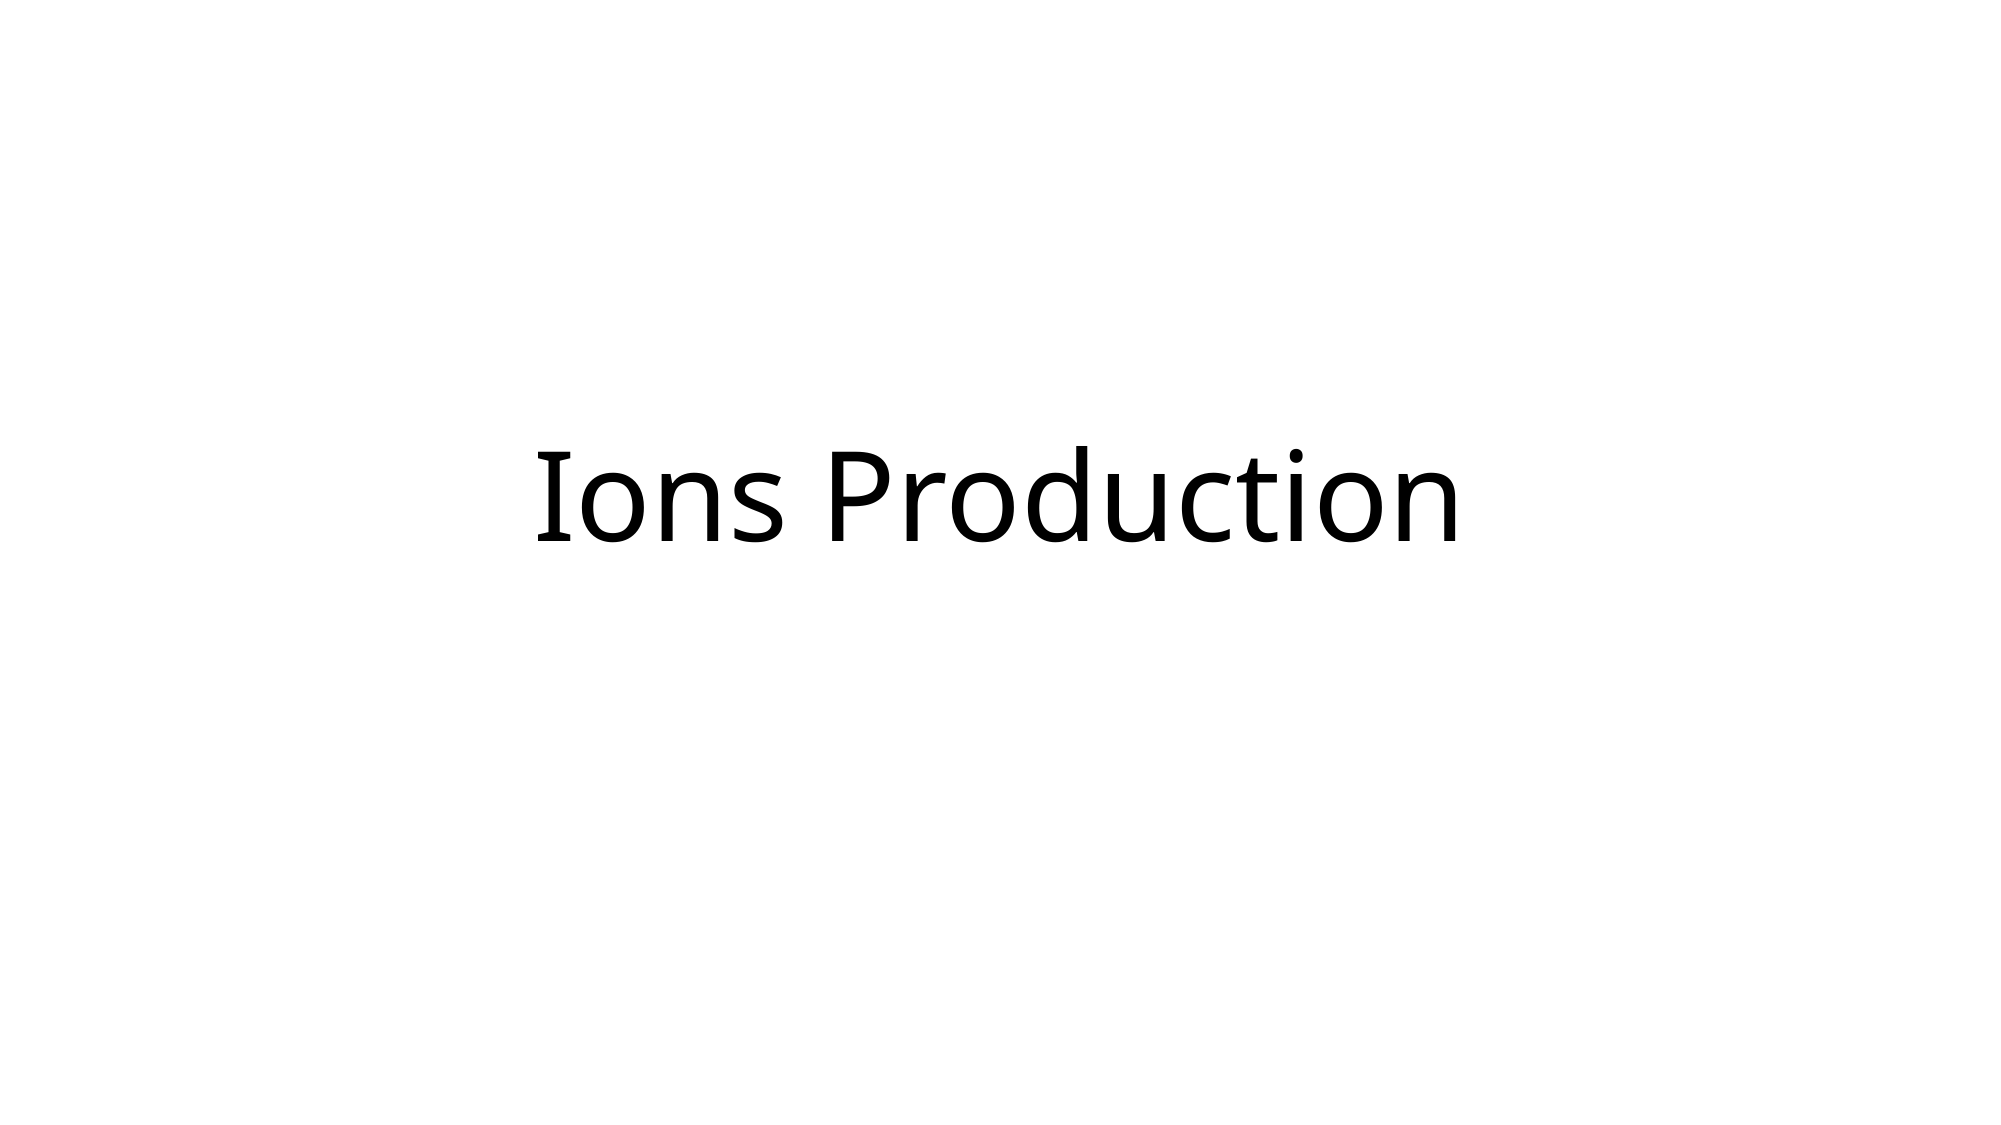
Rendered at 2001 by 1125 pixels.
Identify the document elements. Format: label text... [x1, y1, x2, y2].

title Ions Production [249, 184, 1750, 576]
